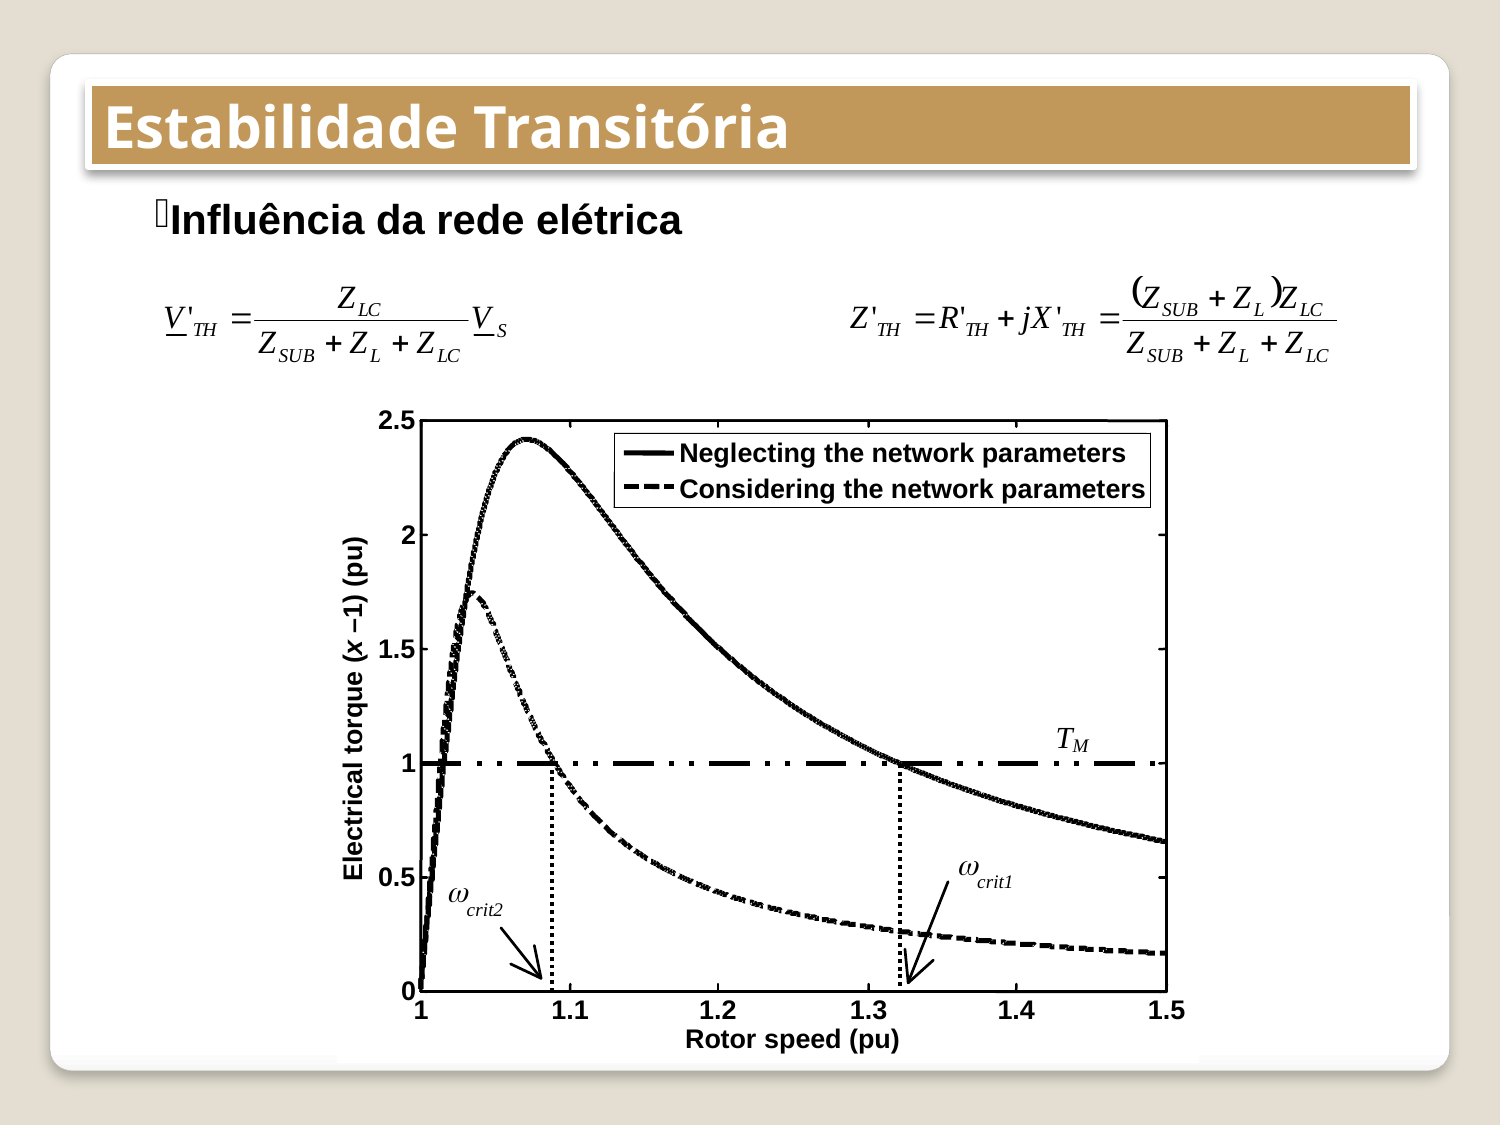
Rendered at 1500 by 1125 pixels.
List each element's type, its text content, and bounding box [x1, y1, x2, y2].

text_box Estabilidade Transitória [85, 79, 1417, 170]
text_box Influência da rede elétrica [59, 185, 1414, 250]
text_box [159, 276, 515, 372]
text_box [336, 406, 1200, 1064]
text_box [843, 276, 1344, 372]
